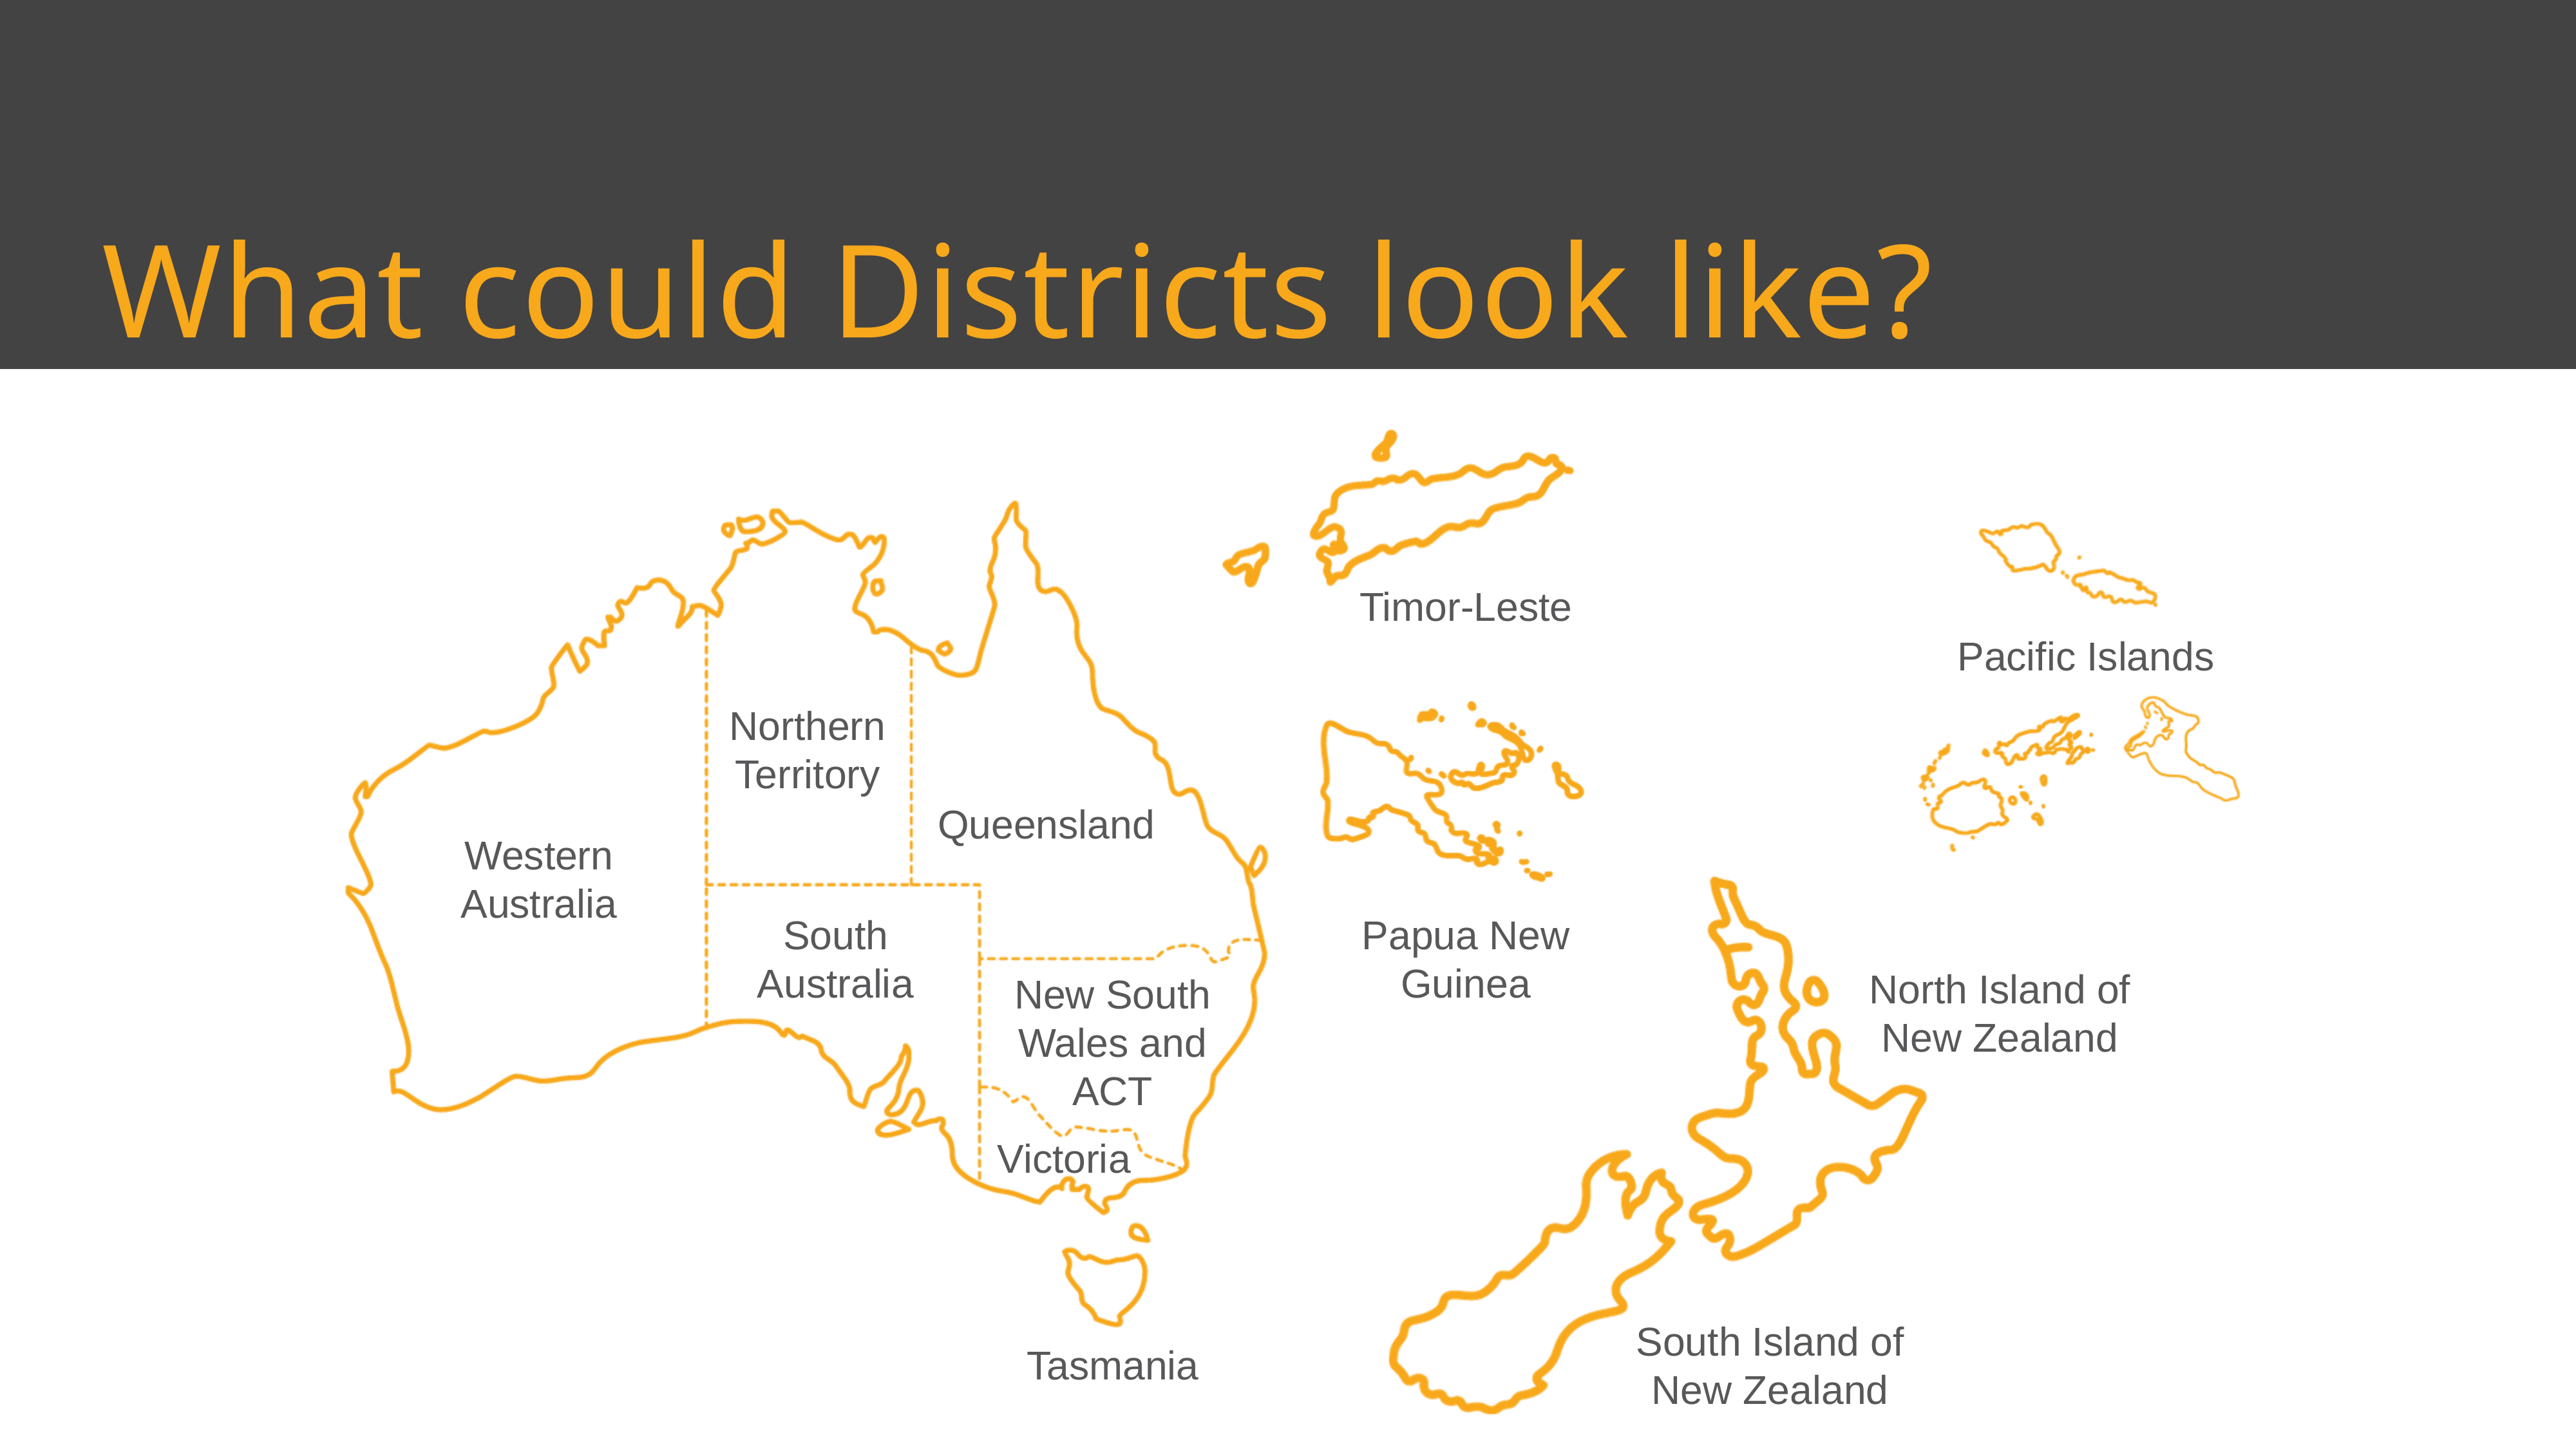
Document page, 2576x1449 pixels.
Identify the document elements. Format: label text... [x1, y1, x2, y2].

picture [323, 406, 2253, 1427]
text_box What could Districts look like? [0, 246, 2356, 365]
text_box [0, 0, 2576, 369]
